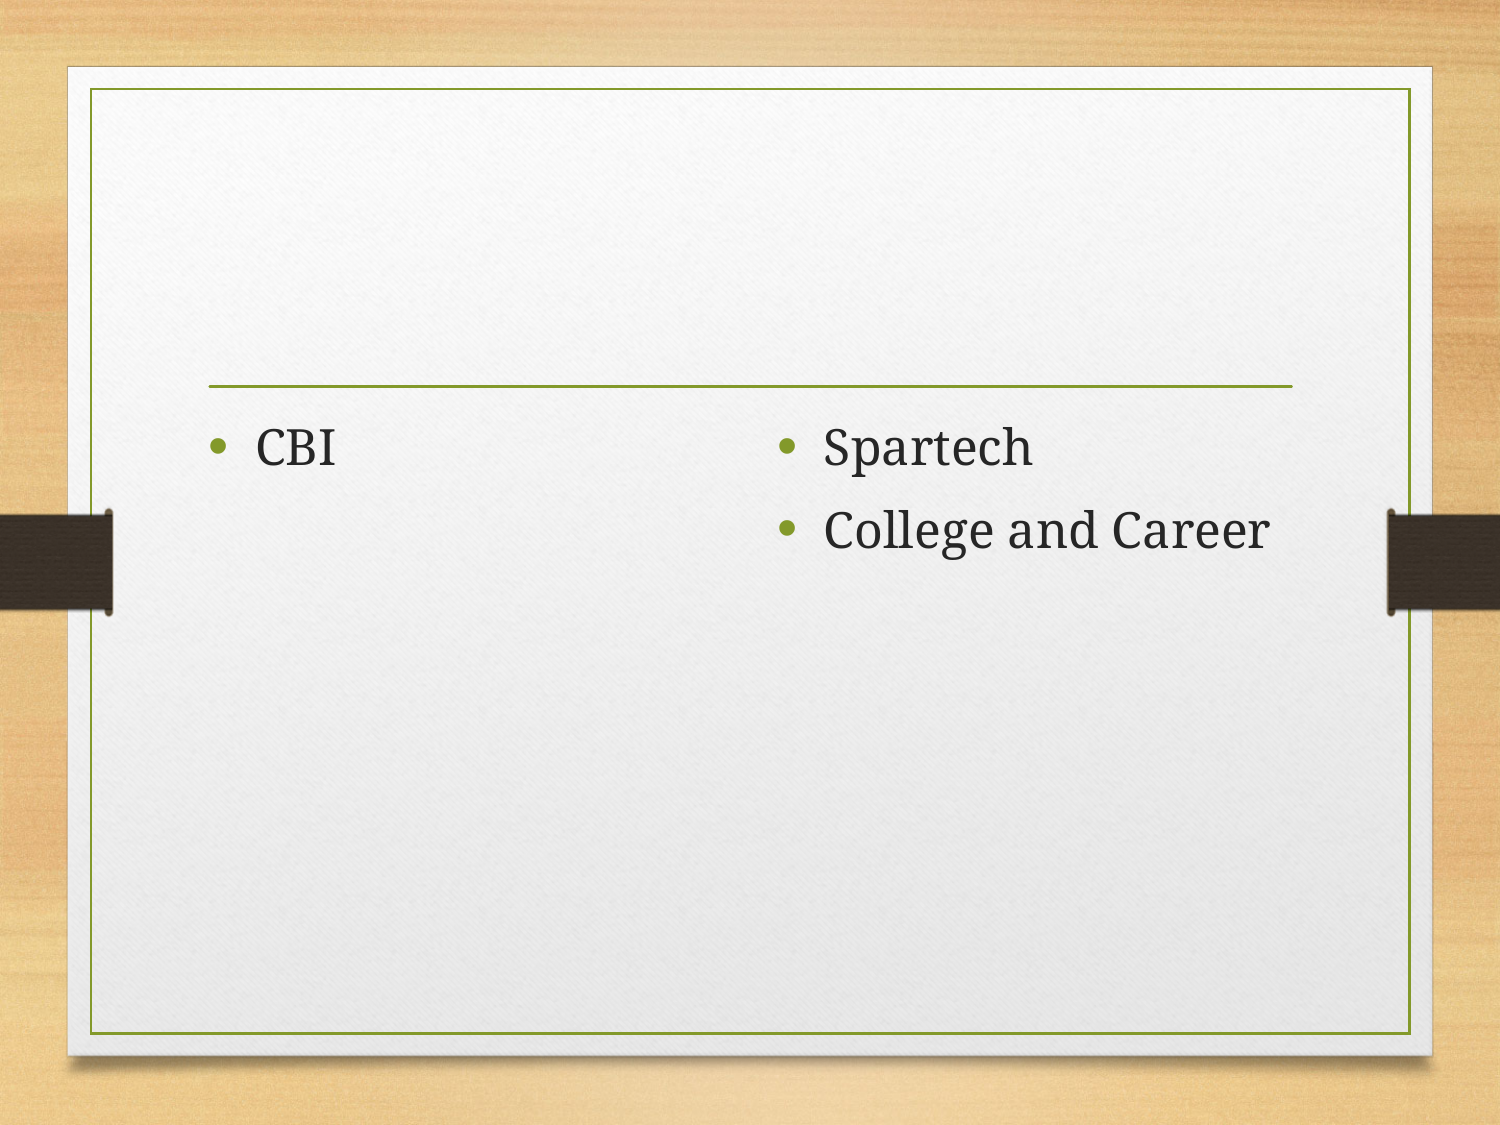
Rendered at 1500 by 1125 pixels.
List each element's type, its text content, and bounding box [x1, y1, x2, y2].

picture [0, 0, 1500, 1125]
list CBI [193, 408, 741, 974]
list Spartech College and Career [761, 408, 1310, 974]
